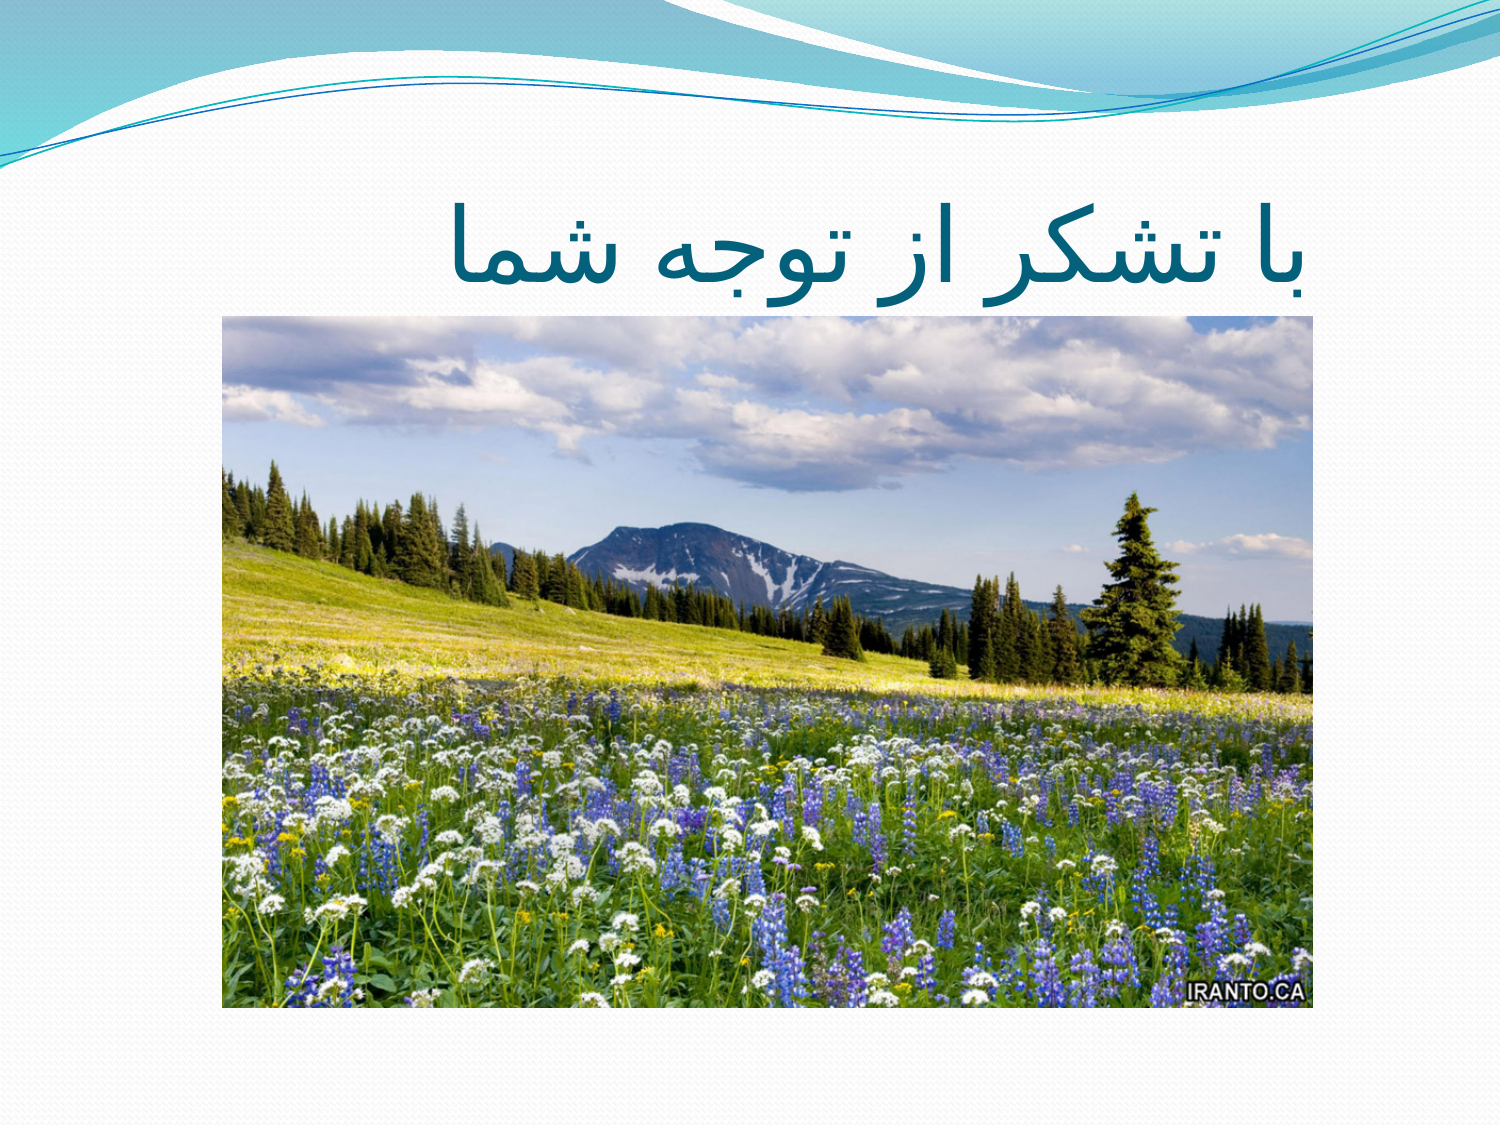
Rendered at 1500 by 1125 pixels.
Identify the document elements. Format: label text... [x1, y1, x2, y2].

title با تشکر از توجه شما [222, 115, 1313, 303]
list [222, 316, 1313, 1008]
